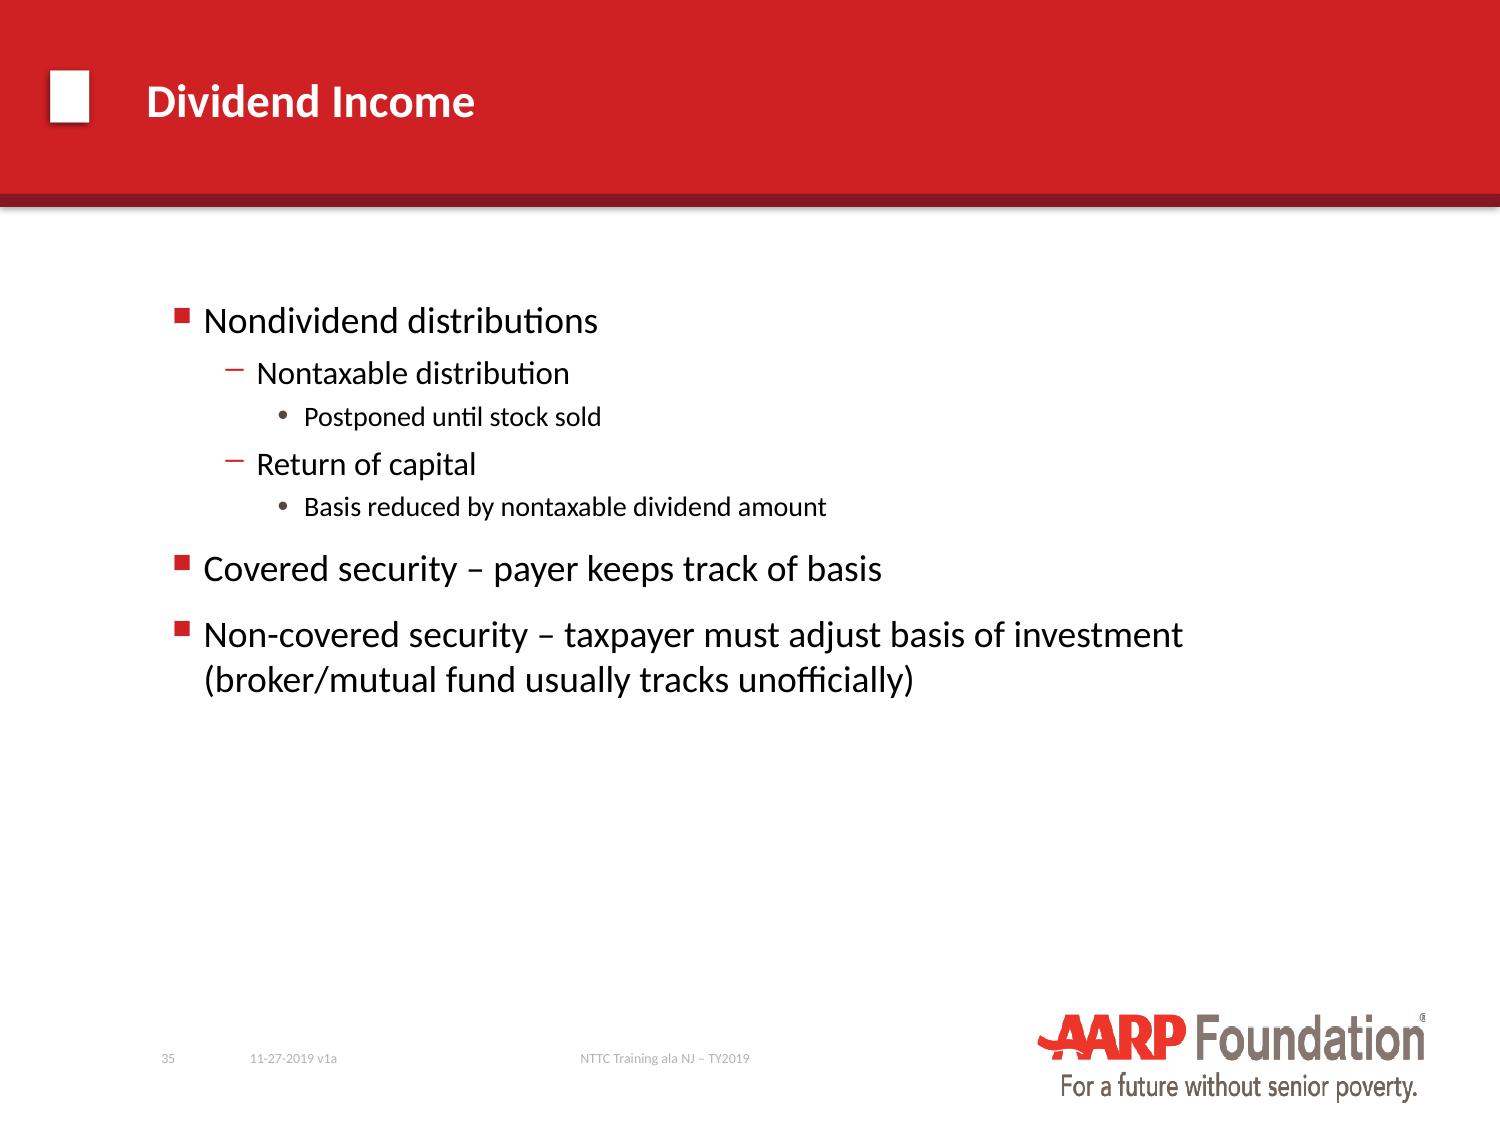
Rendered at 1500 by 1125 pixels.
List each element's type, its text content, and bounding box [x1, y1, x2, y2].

footer NTTC Training ala NJ – TY2019 [427, 1027, 903, 1088]
title Dividend Income [131, 4, 1331, 193]
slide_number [234, 1027, 399, 1088]
slide_number 35 [75, 1027, 191, 1088]
list Nondividend distributions Nontaxable distribution Postponed until stock sold Return of capital Basis reduced by nontaxable dividend amount Covered security – payer keeps track of basis Non-covered security – taxpayer must adjust basis of investment (broker/mutual fund usually tracks unofficially) [157, 288, 1358, 949]
